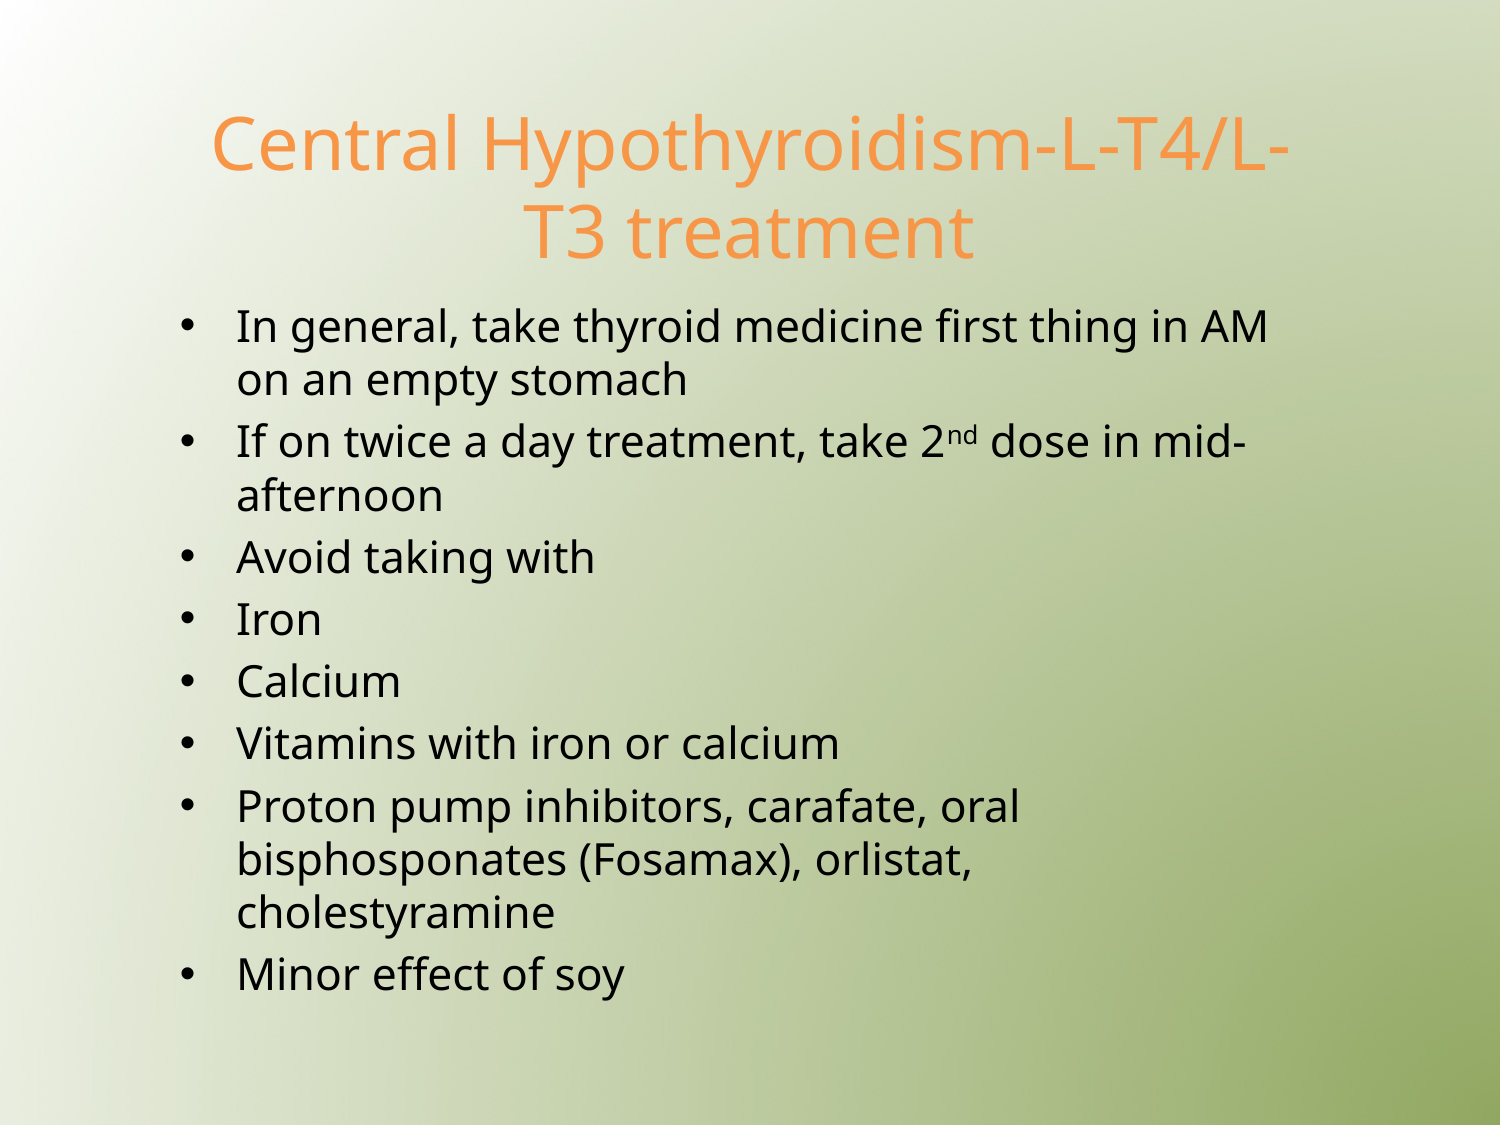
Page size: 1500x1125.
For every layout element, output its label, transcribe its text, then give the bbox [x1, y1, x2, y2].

list In general, take thyroid medicine first thing in AM on an empty stomach If on twice a day treatment, take 2nd dose in mid- afternoon Avoid taking with Iron Calcium Vitamins with iron or calcium Proton pump inhibitors, carafate, oral bisphosponates (Fosamax), orlistat, cholestyramine Minor effect of soy [164, 290, 1299, 891]
picture [0, 0, 1500, 1125]
title Central Hypothyroidism-L-T4/L-T3 treatment [183, 101, 1317, 268]
